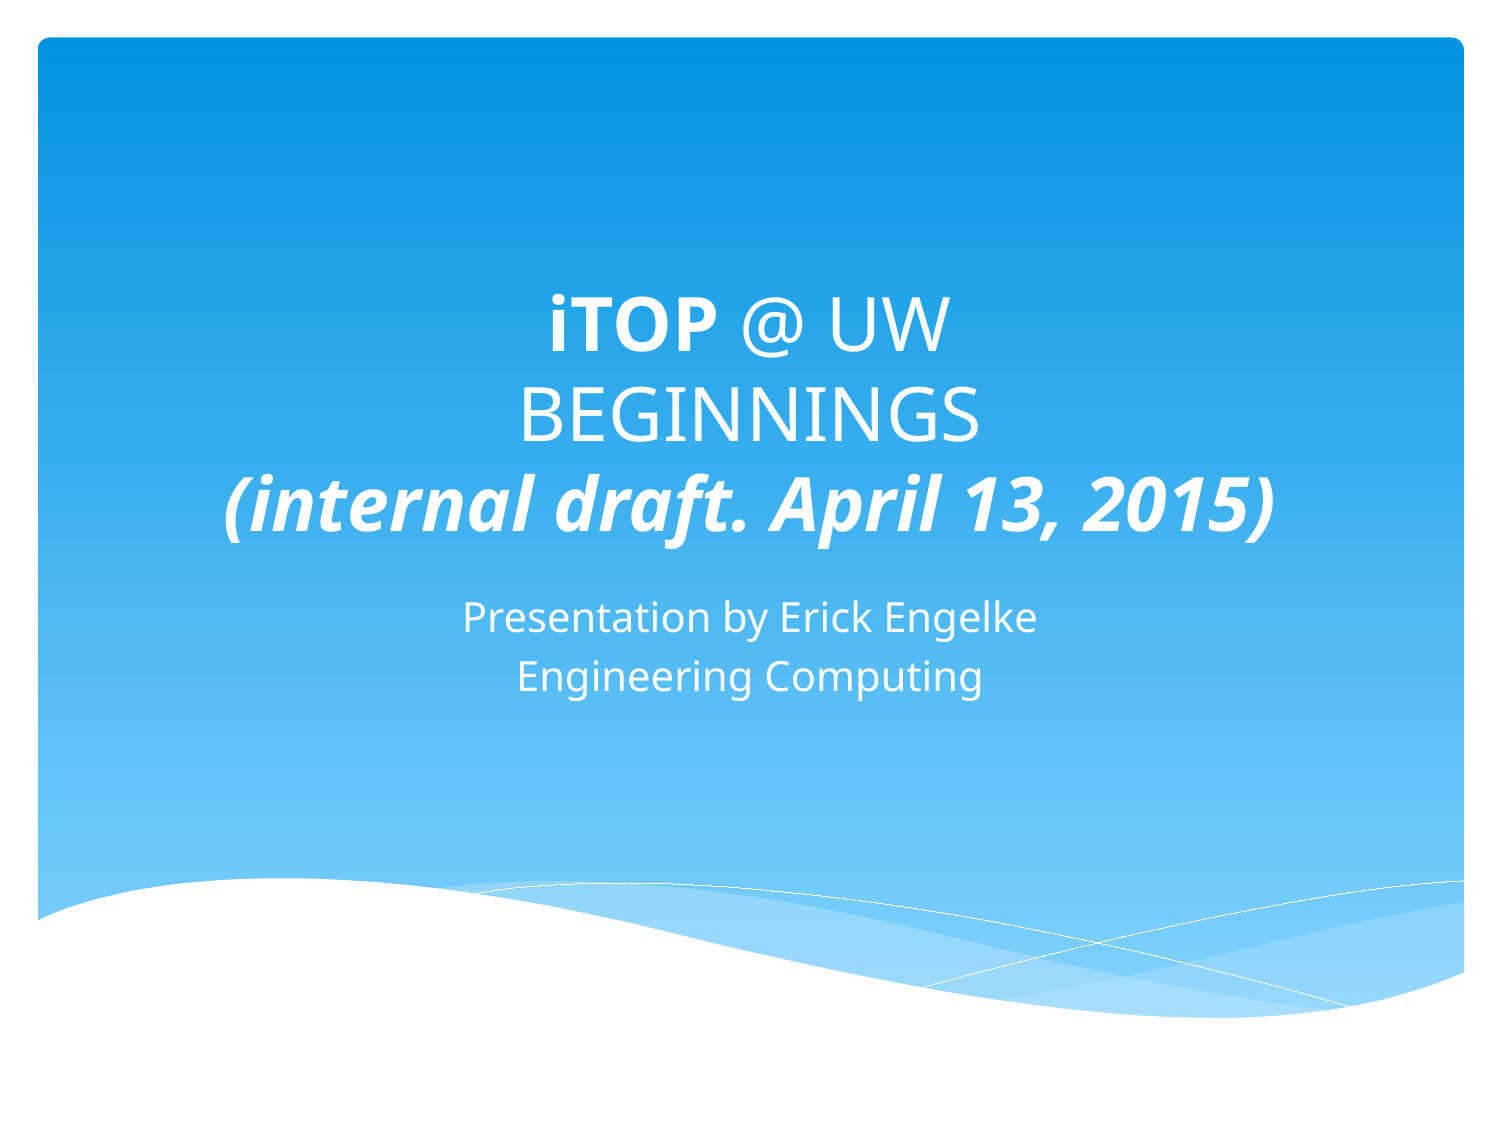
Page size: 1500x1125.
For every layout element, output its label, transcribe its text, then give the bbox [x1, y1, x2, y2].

title iTOP @ UW BEGINNINGS (internal draft. April 13, 2015) [112, 262, 1388, 555]
subtitle Presentation by Erick Engelke Engineering Computing [225, 583, 1275, 825]
